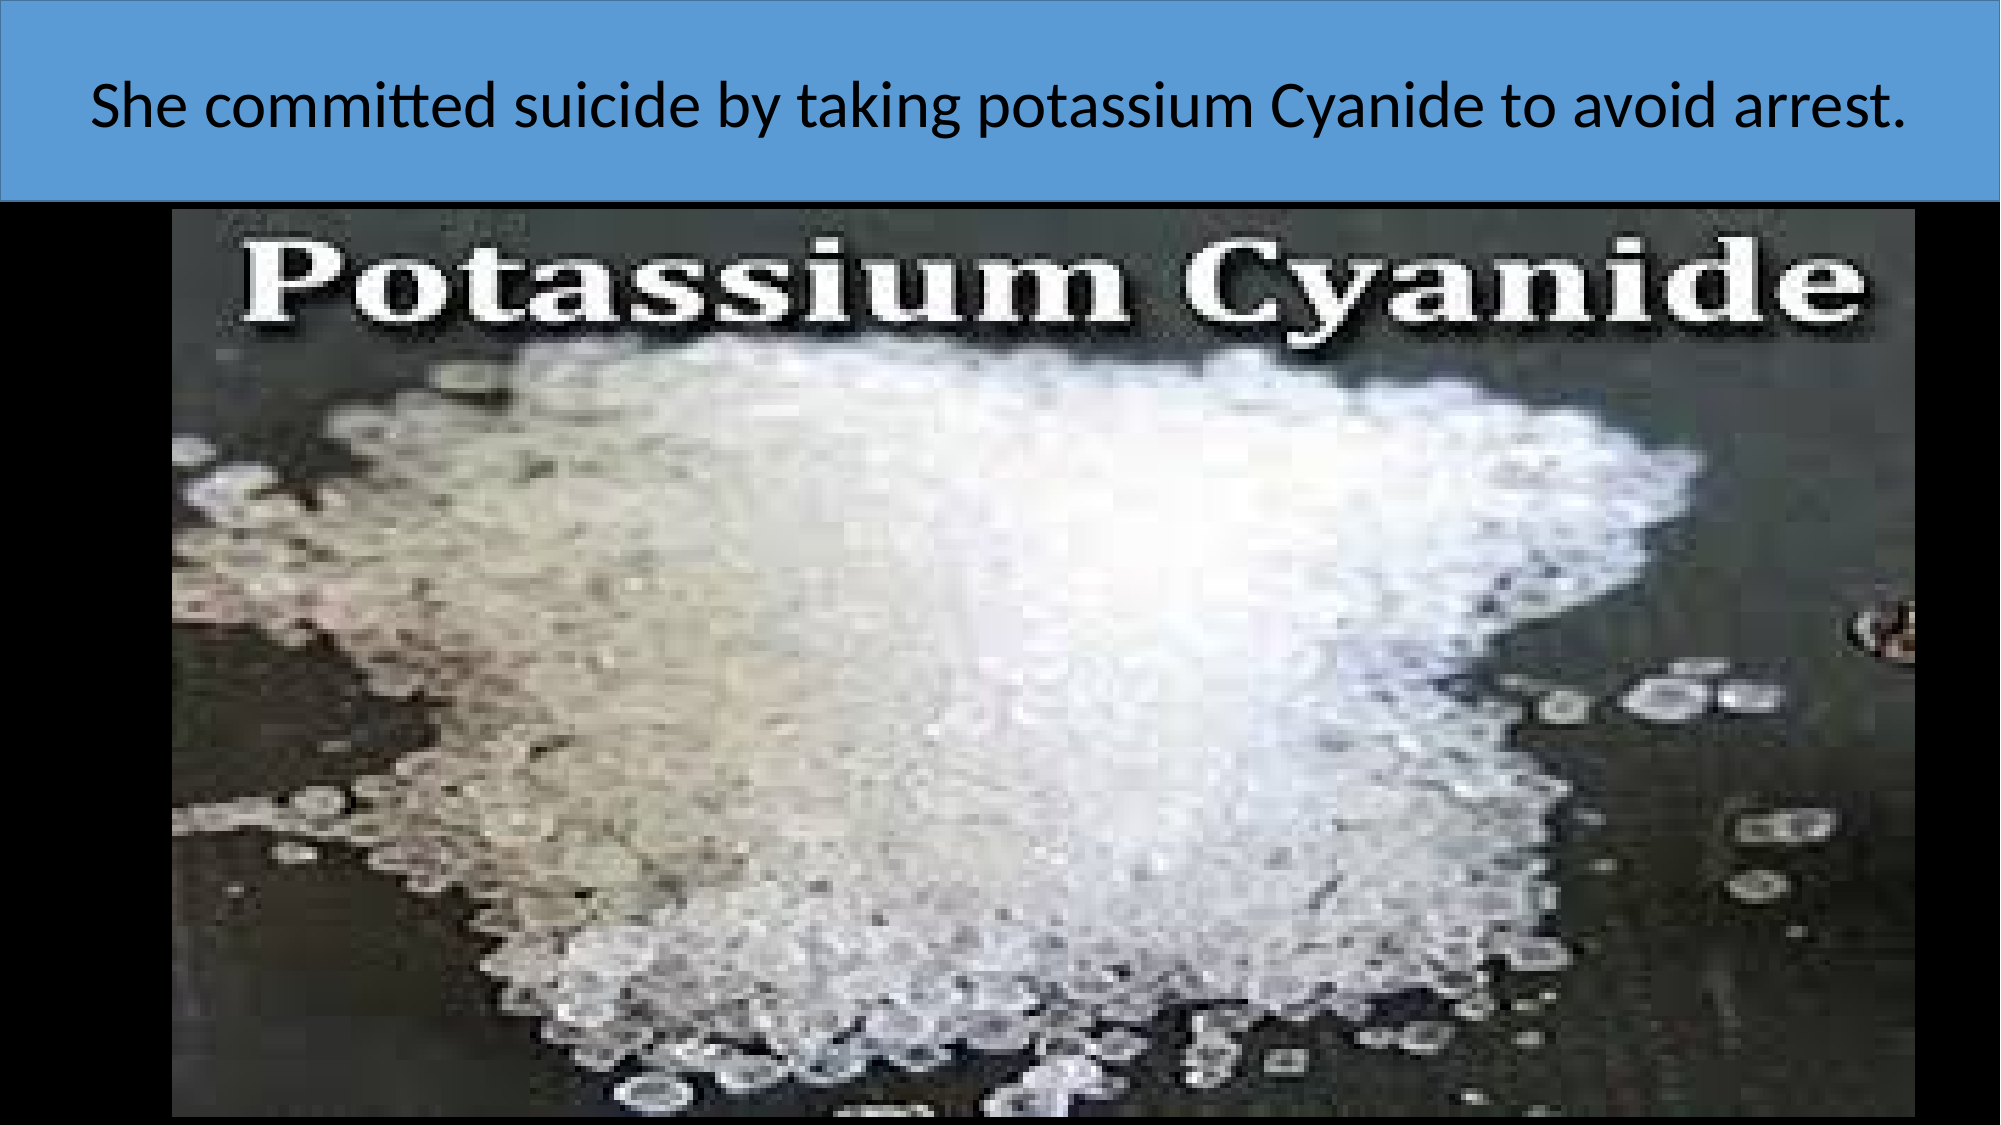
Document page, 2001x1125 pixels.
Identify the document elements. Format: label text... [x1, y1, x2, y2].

text_box She committed suicide by taking potassium Cyanide to avoid arrest. [0, 0, 2000, 202]
picture [172, 209, 1915, 1118]
